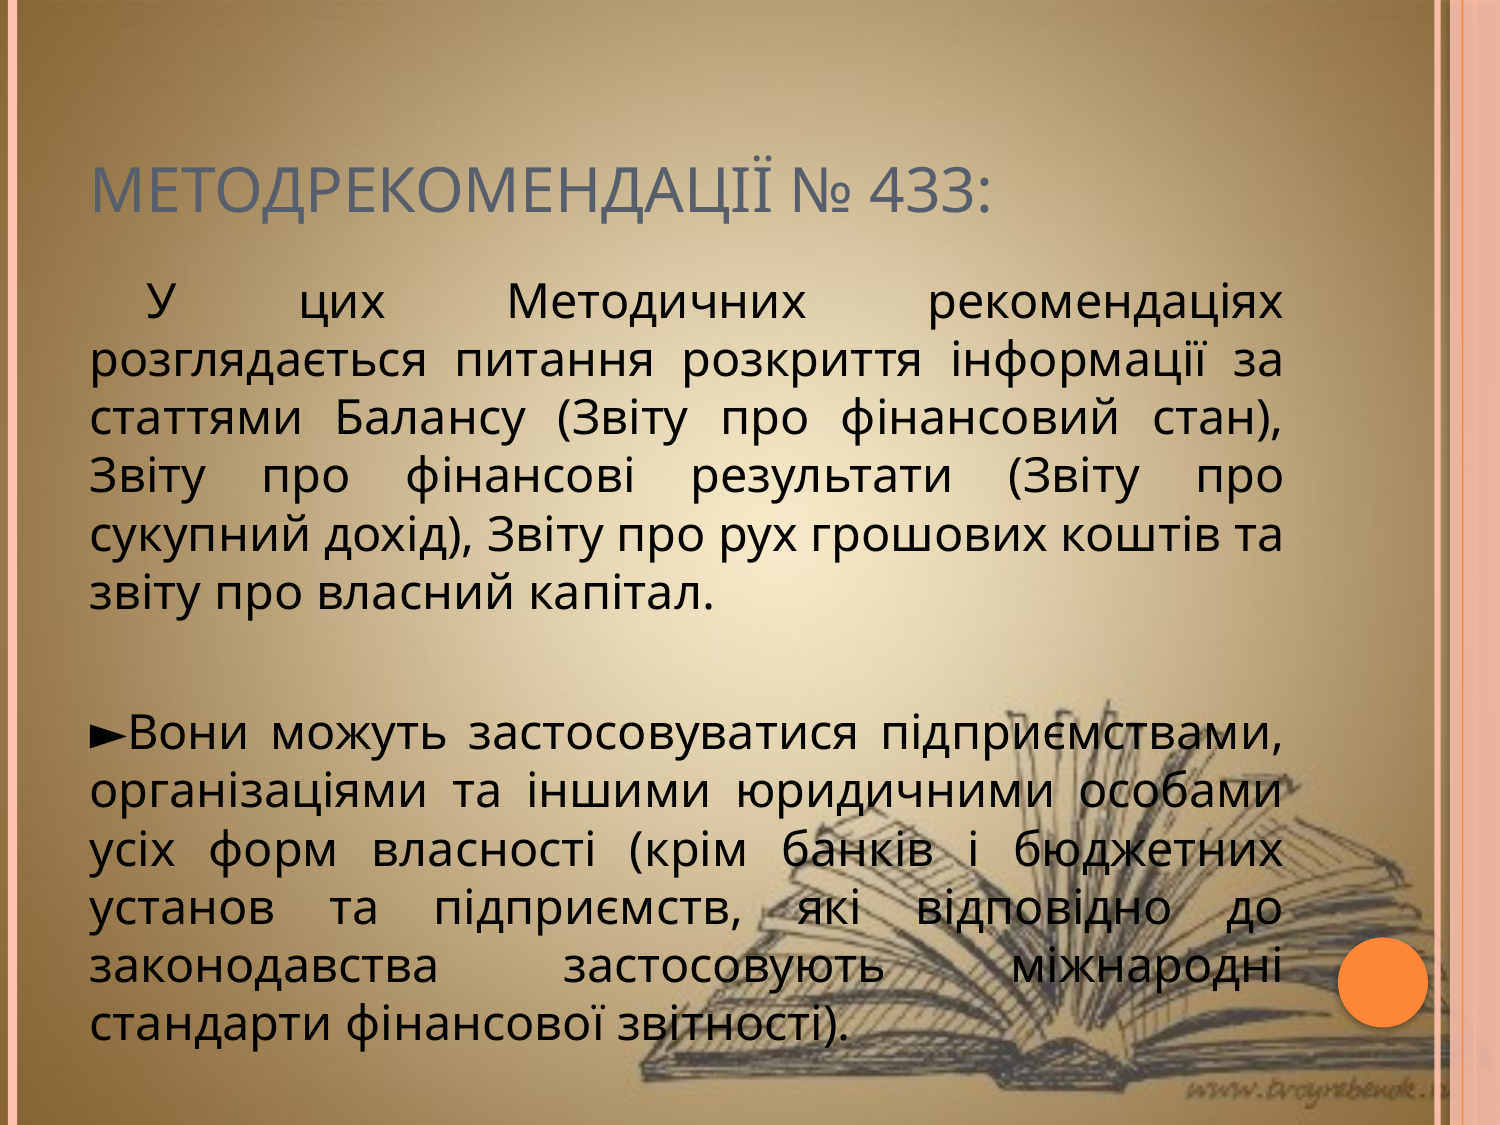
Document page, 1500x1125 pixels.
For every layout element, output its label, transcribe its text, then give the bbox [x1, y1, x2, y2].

title Методрекомендації № 433: [75, 45, 1300, 233]
list У цих Методичних рекомендаціях розглядається питання розкриття інформації за статтями Балансу (Звіту про фінансовий стан), Звіту про фінансові результати (Звіту про сукупний дохід), Звіту про рух грошових коштів та звіту про власний капітал. ►Вони можуть застосовуватися підприємствами, організаціями та іншими юридичними особами усіх форм власності (крім банків і бюджетних установ та підприємств, які відповідно до законодавства застосовують міжнародні стандарти фінансової звітності). [75, 262, 1300, 1062]
picture [0, 0, 7, 1125]
picture [1441, 0, 1449, 1125]
picture [18, 0, 1434, 1125]
